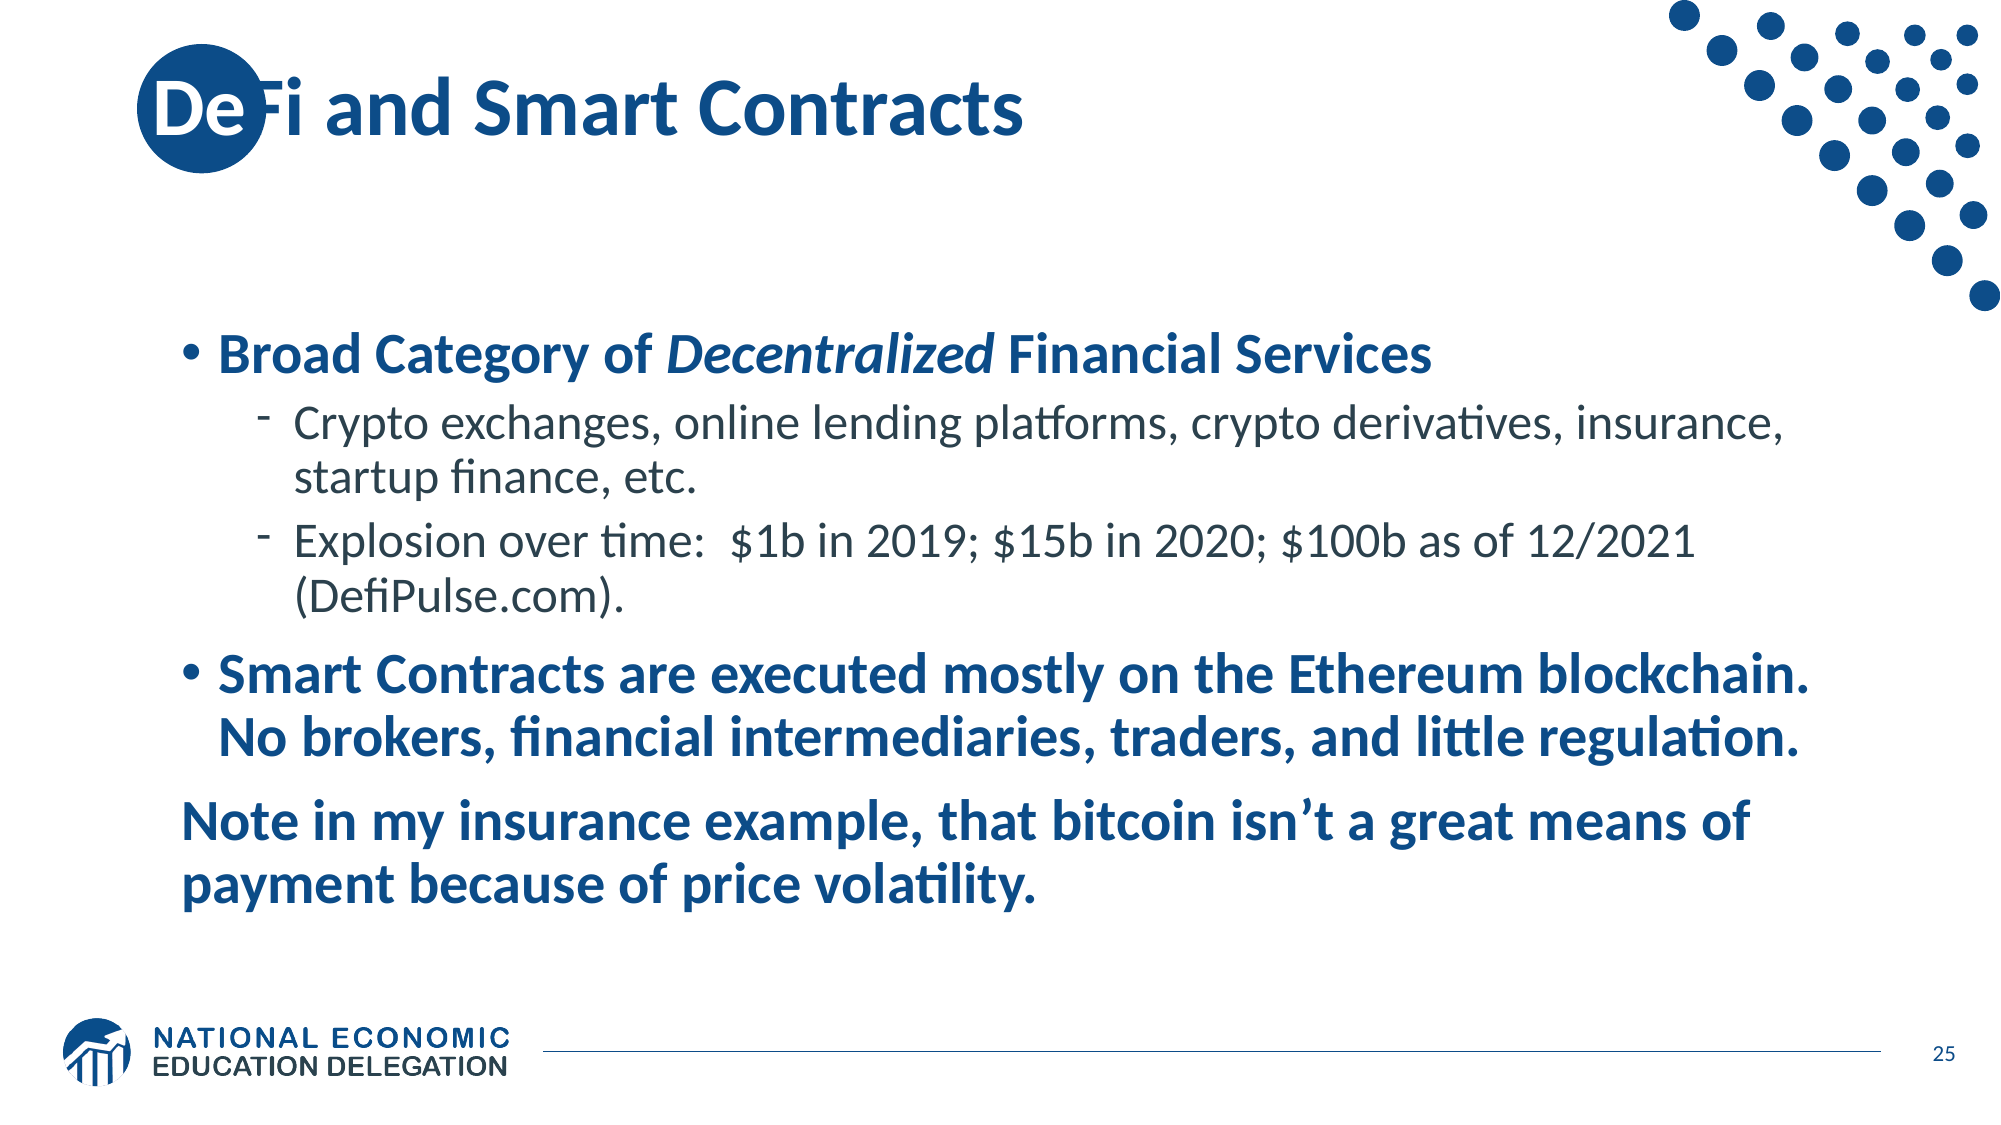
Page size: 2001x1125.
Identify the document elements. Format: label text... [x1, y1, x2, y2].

title DeFi and Smart Contracts [137, 0, 1863, 218]
slide_number 25 [1521, 1022, 1972, 1082]
picture [55, 1013, 520, 1091]
list Broad Category of Decentralized Financial Services Crypto exchanges, online lending platforms, crypto derivatives, insurance, startup finance, etc. Explosion over time: $1b in 2019; $15b in 2020; $100b as of 12/2021 (DefiPulse.com). Smart Contracts are executed mostly on the Ethereum blockchain. No brokers, financial intermediaries, traders, and little regulation. Note in my insurance example, that bitcoin isn’t a great means of payment because of price volatility. [166, 262, 1891, 977]
